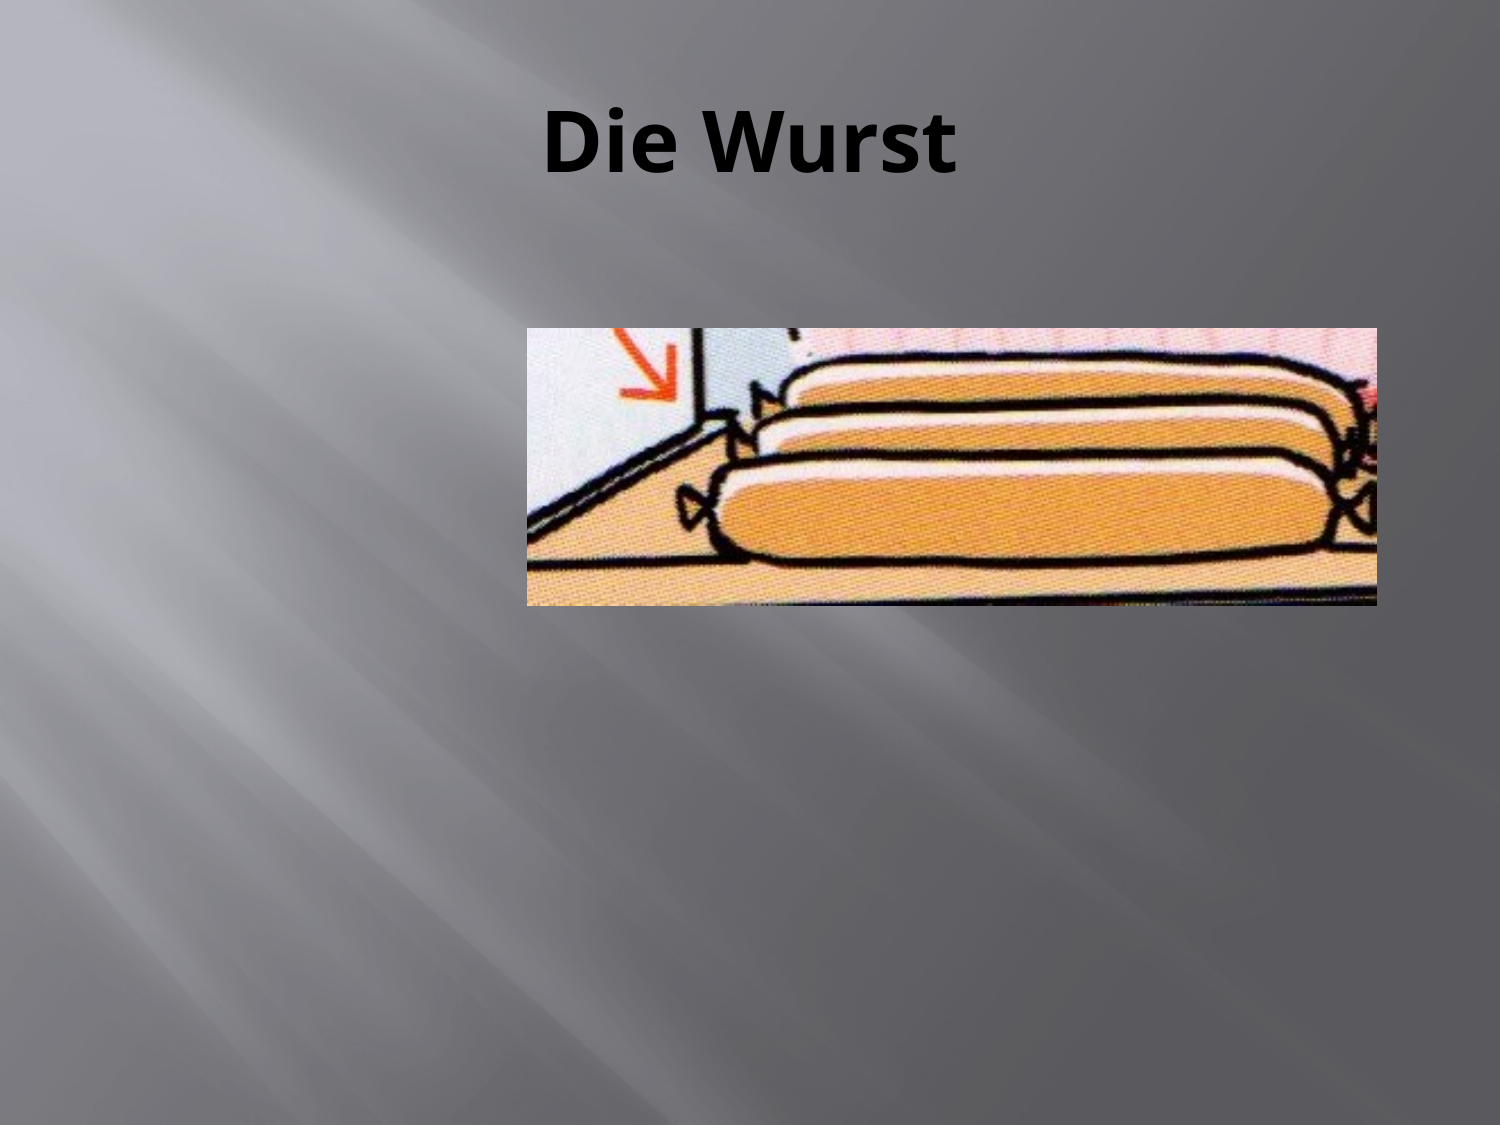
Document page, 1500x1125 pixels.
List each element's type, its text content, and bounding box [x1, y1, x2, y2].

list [527, 327, 1377, 607]
title Die Wurst [75, 45, 1425, 233]
